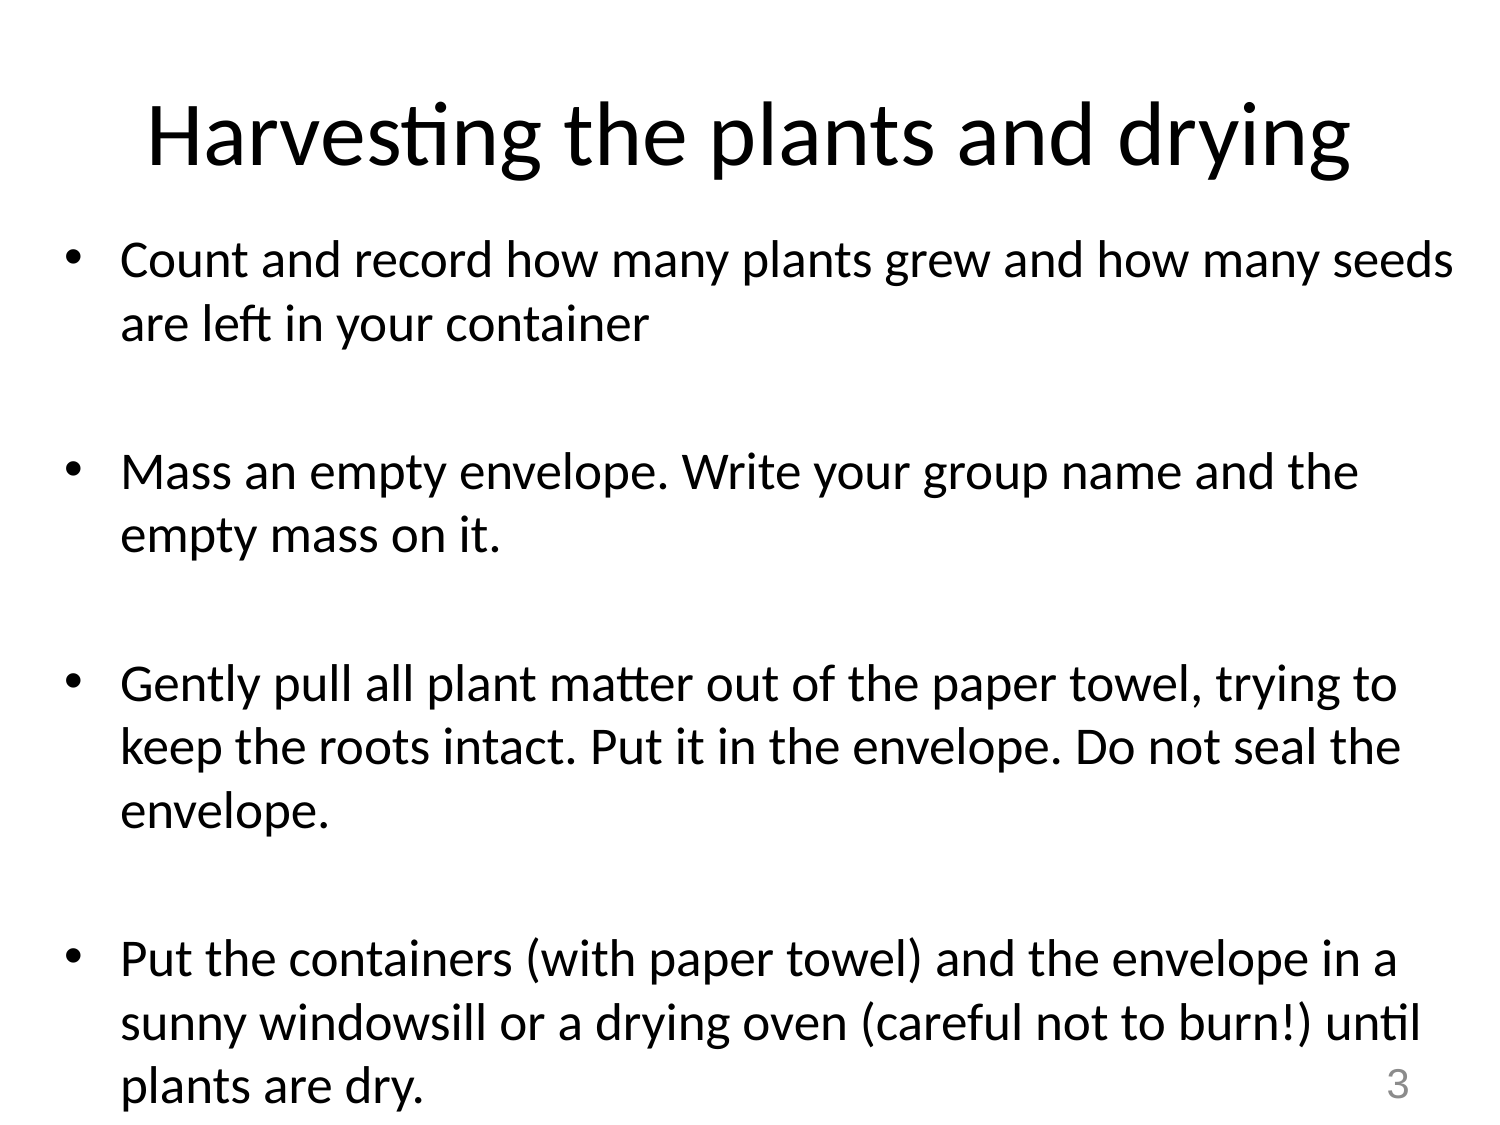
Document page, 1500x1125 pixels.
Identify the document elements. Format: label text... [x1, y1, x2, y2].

list Count and record how many plants grew and how many seeds are left in your container Mass an empty envelope. Write your group name and the empty mass on it. Gently pull all plant matter out of the paper towel, trying to keep the roots intact. Put it in the envelope. Do not seal the envelope. Put the containers (with paper towel) and the envelope in a sunny windowsill or a drying oven (careful not to burn!) until plants are dry. [49, 217, 1473, 1125]
slide_number 3 [1074, 1051, 1425, 1112]
title Harvesting the plants and drying [75, 47, 1425, 211]
